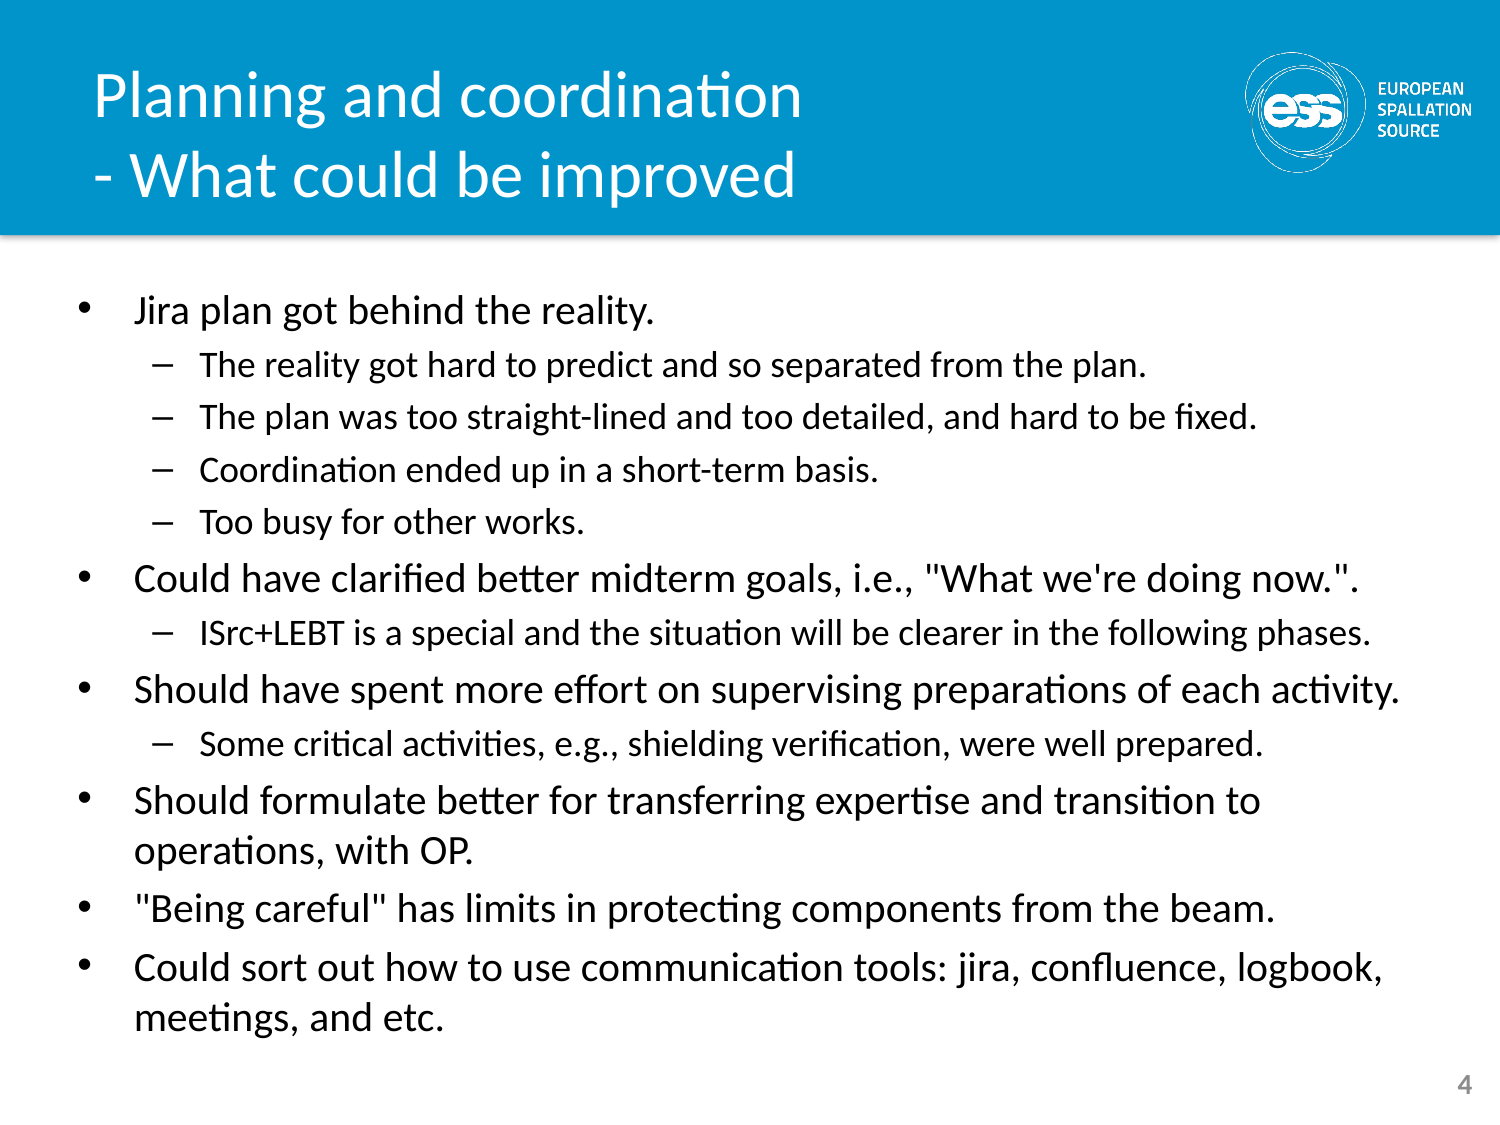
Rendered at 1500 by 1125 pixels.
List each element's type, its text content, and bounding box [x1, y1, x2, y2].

picture [1389, 104, 1393, 115]
title Planning and coordination - What could be improved [78, 37, 1250, 225]
picture [1436, 104, 1444, 115]
picture [1418, 104, 1423, 115]
list Jira plan got behind the reality. The reality got hard to predict and so separated from the plan. The plan was too straight-lined and too detailed, and hard to be fixed. Coordination ended up in a short-term basis. Too busy for other works. Could have clarified better midterm goals, i.e., "What we're doing now.". ISrc+LEBT is a special and the situation will be clearer in the following phases. Should have spent more effort on supervising preparations of each activity. Some critical activities, e.g., shielding verification, were well prepared. Should formulate better for transferring expertise and transition to operations, with OP. "Being careful" has limits in protecting components from the beam. Could sort out how to use communication tools: jira, confluence, logbook, meetings, and etc. [62, 275, 1425, 1088]
picture [1432, 125, 1438, 136]
picture [1422, 125, 1428, 134]
picture [1379, 83, 1385, 94]
slide_number 4 [1137, 1052, 1488, 1113]
picture [1423, 83, 1430, 94]
picture [1454, 83, 1458, 94]
picture [1264, 94, 1342, 127]
picture [1400, 83, 1407, 94]
picture [1409, 104, 1415, 115]
picture [1398, 109, 1406, 115]
picture [1443, 86, 1450, 93]
